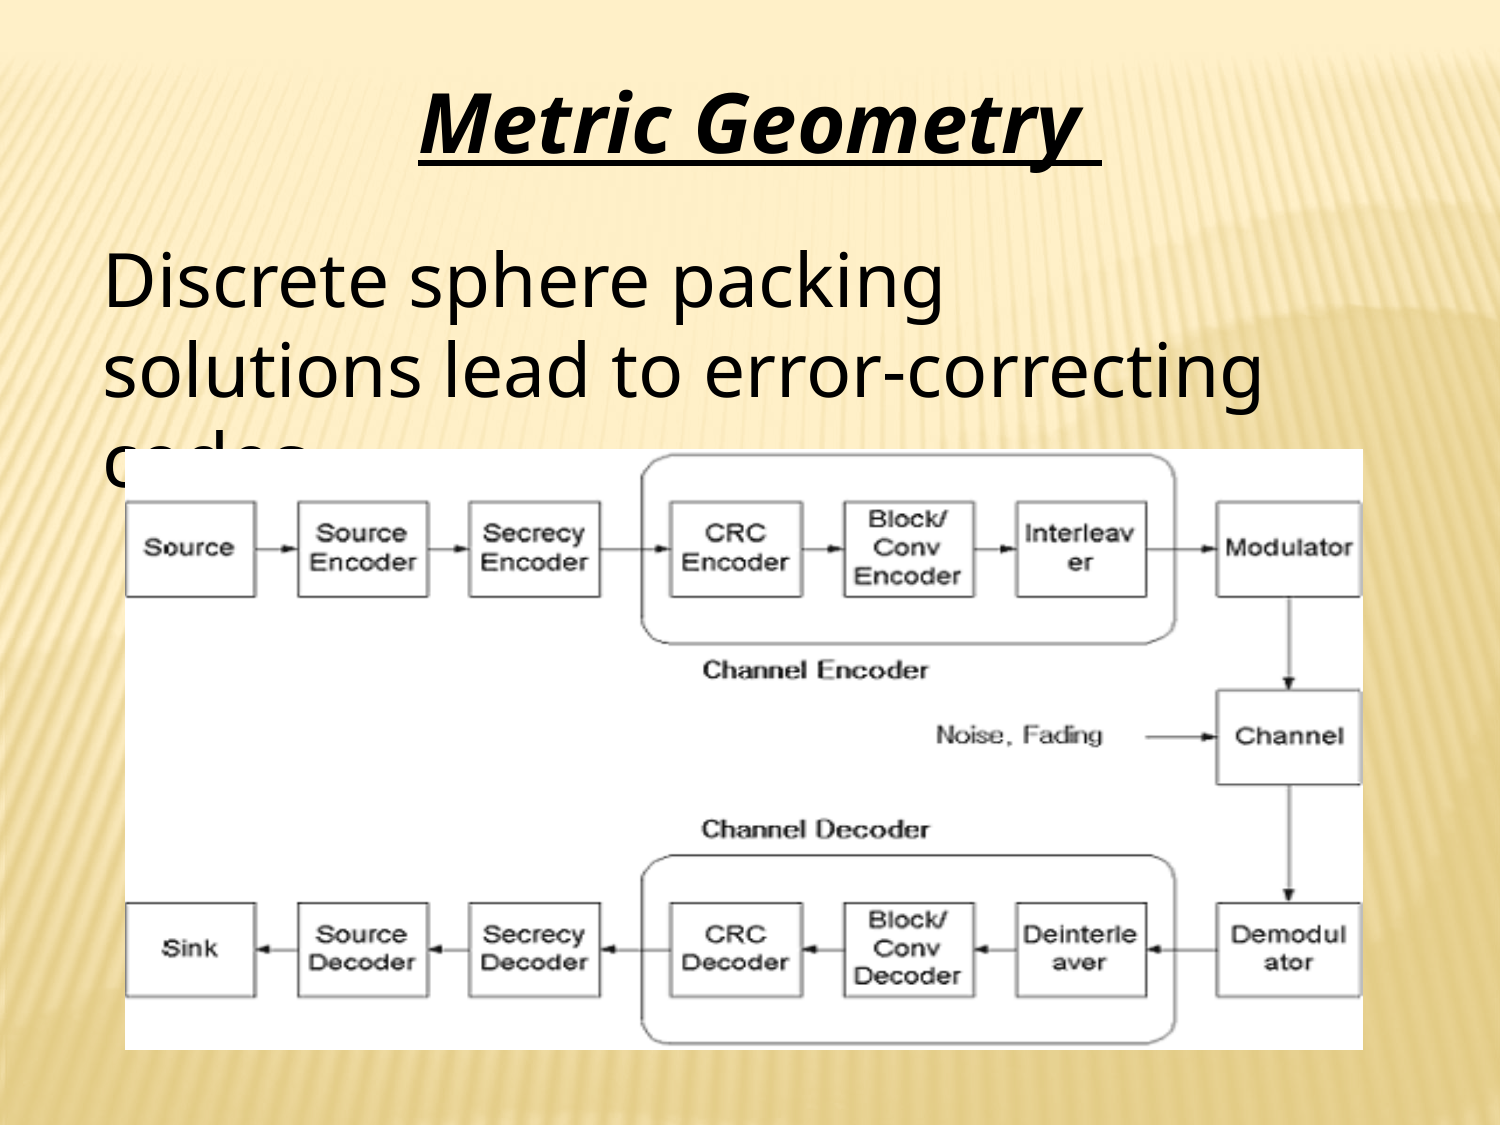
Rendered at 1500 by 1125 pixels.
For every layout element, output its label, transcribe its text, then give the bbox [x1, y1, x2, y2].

text_box Discrete sphere packing solutions lead to error-correcting codes [87, 224, 1300, 510]
text_box Metric Geometry [403, 62, 1117, 178]
picture [124, 449, 1363, 1051]
